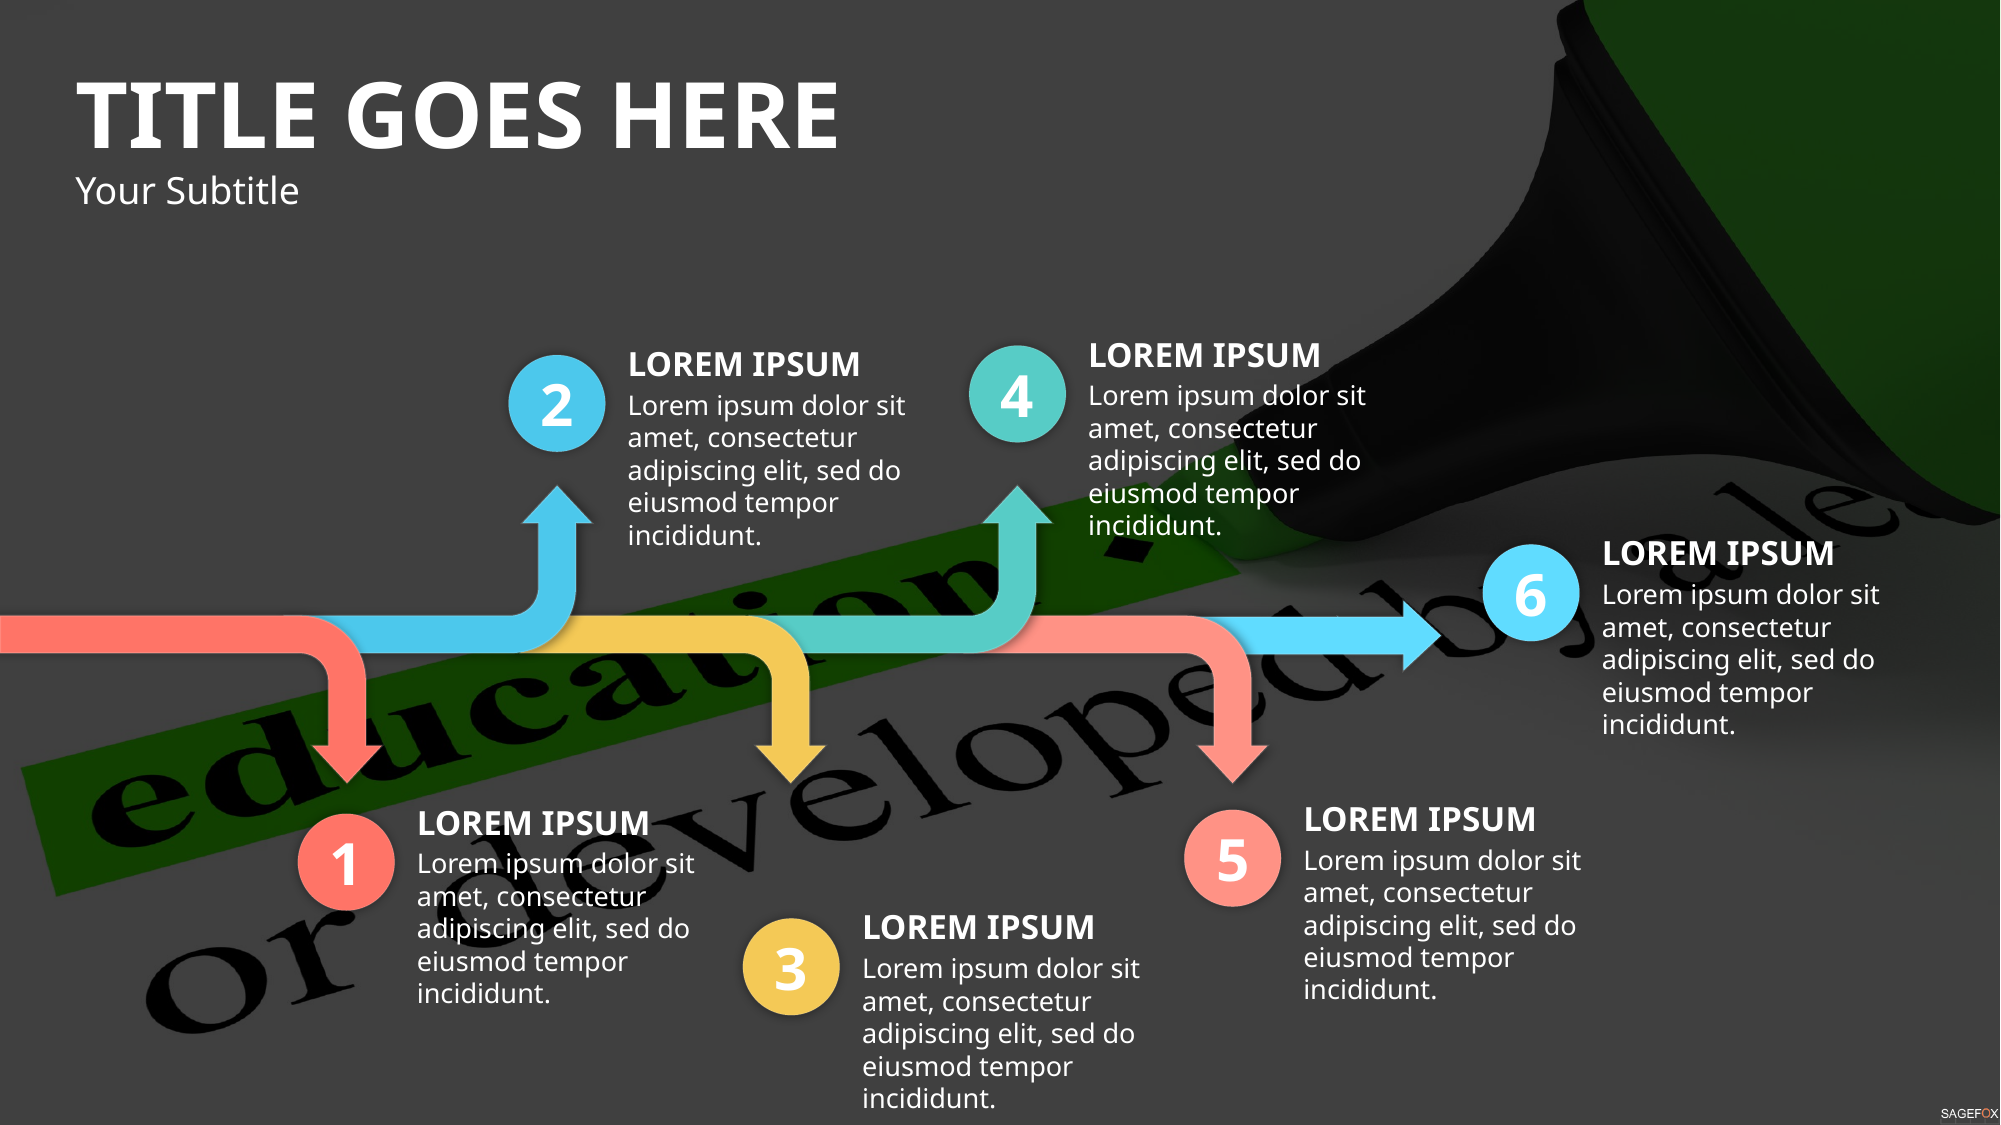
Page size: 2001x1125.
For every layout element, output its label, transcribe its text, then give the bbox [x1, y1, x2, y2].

text_box [549, 614, 828, 785]
text_box [330, 520, 595, 655]
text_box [969, 333, 1411, 511]
text_box [0, 614, 385, 785]
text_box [1482, 532, 1948, 710]
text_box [297, 801, 743, 979]
picture [0, 0, 2001, 1125]
text_box [1010, 614, 1270, 785]
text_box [1184, 797, 1649, 975]
text_box [773, 511, 1055, 655]
text_box [1223, 598, 1443, 673]
text_box TITLE GOES HERE Your Subtitle [60, 49, 1036, 220]
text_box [508, 343, 978, 520]
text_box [742, 906, 1208, 1084]
picture [580, 511, 997, 614]
